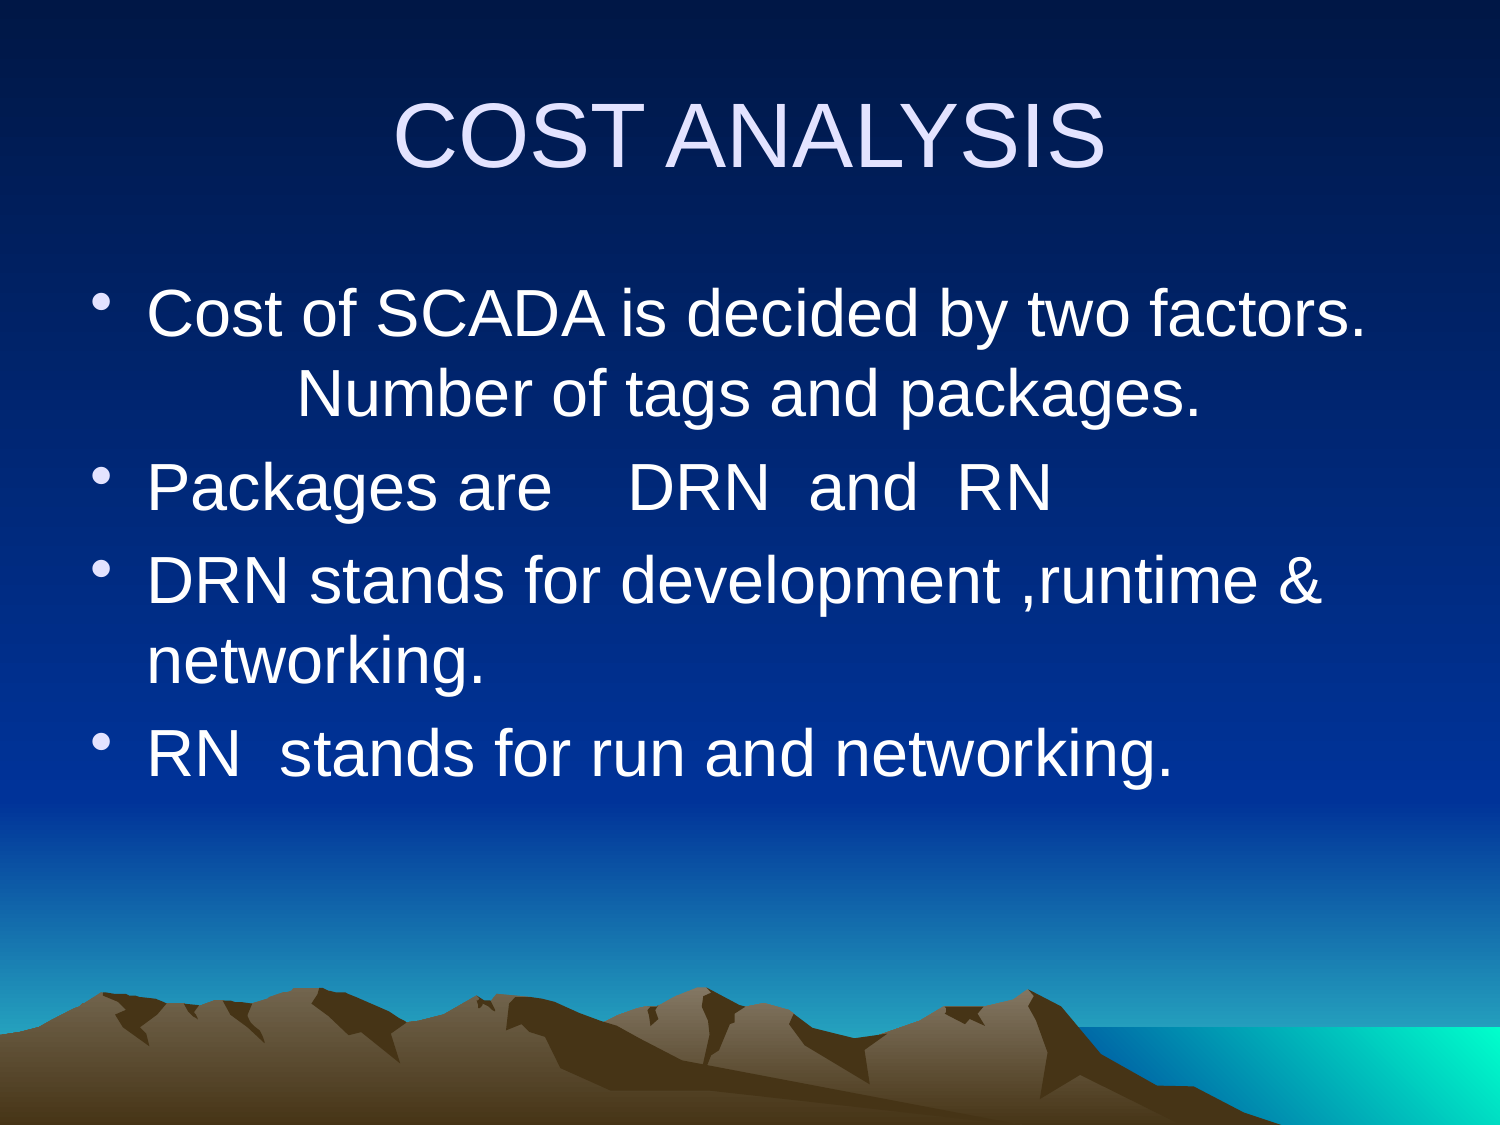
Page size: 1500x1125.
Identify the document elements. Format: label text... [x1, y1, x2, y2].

title COST ANALYSIS [75, 37, 1425, 225]
list Cost of SCADA is decided by two factors. Number of tags and packages. Packages are DRN and RN DRN stands for development ,runtime & networking. RN stands for run and networking. [75, 262, 1425, 1000]
